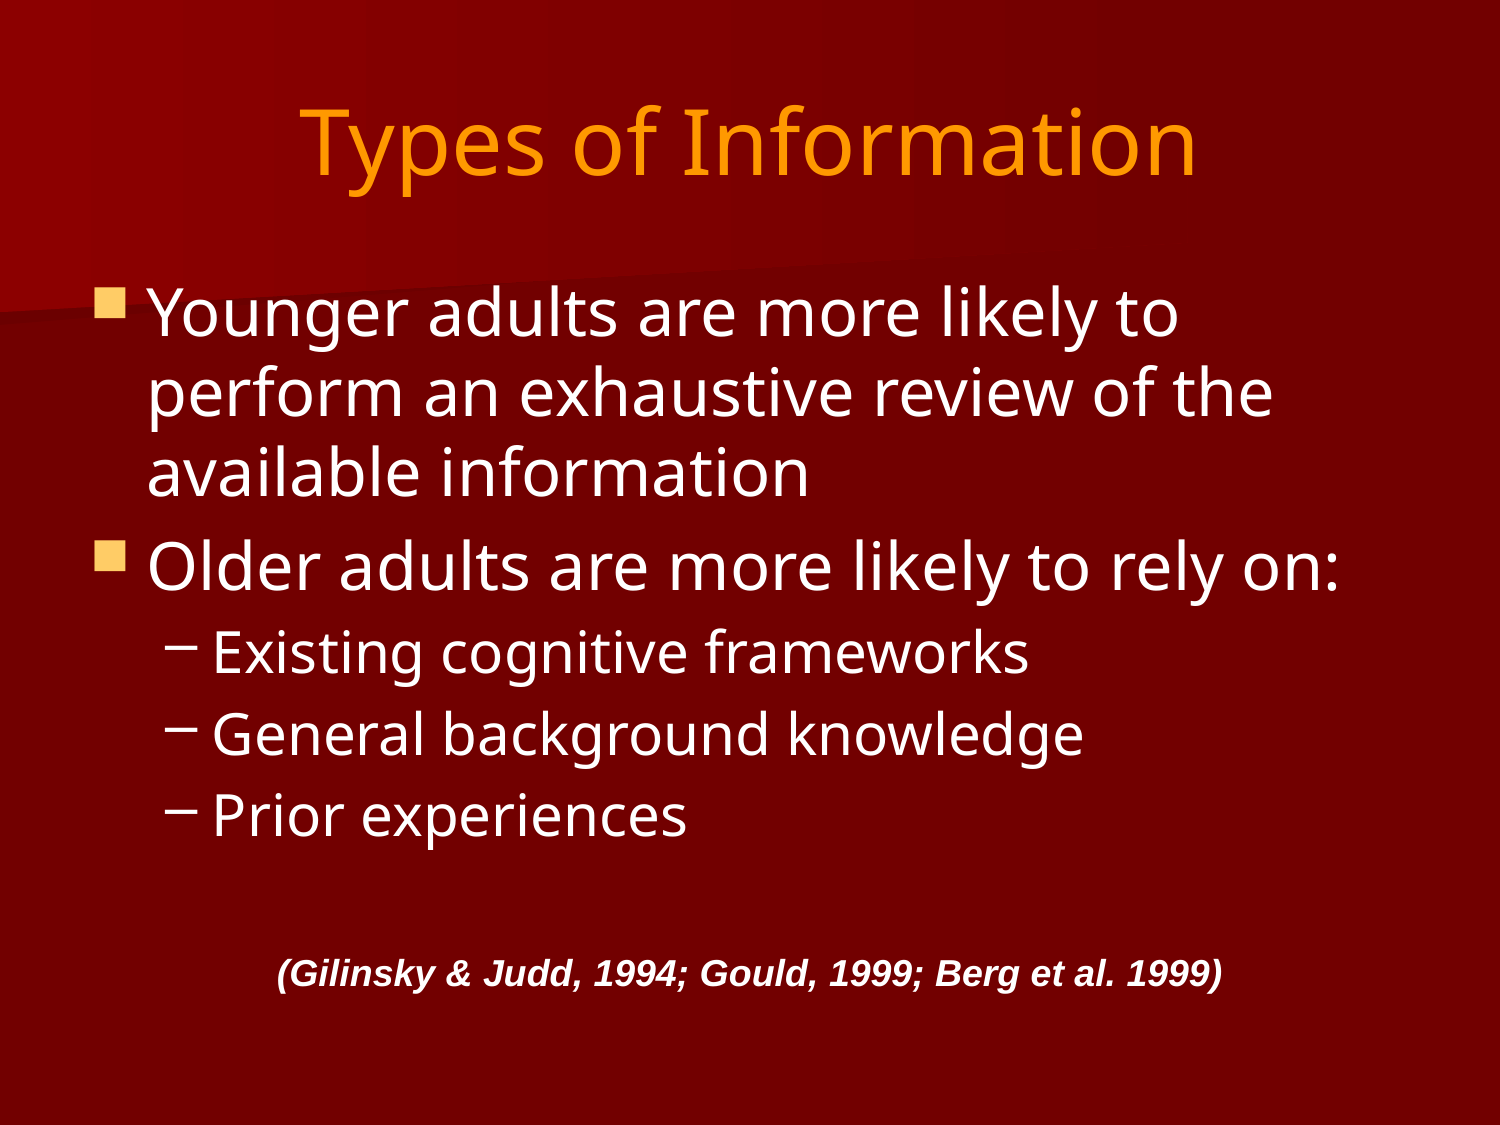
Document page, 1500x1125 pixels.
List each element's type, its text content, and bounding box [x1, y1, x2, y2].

list Younger adults are more likely to perform an exhaustive review of the available information Older adults are more likely to rely on: Existing cognitive frameworks General background knowledge Prior experiences [74, 262, 1426, 1001]
title Types of Information [74, 44, 1426, 233]
text_box (Gilinsky & Judd, 1994; Gould, 1999; Berg et al. 1999) [187, 942, 1313, 1002]
